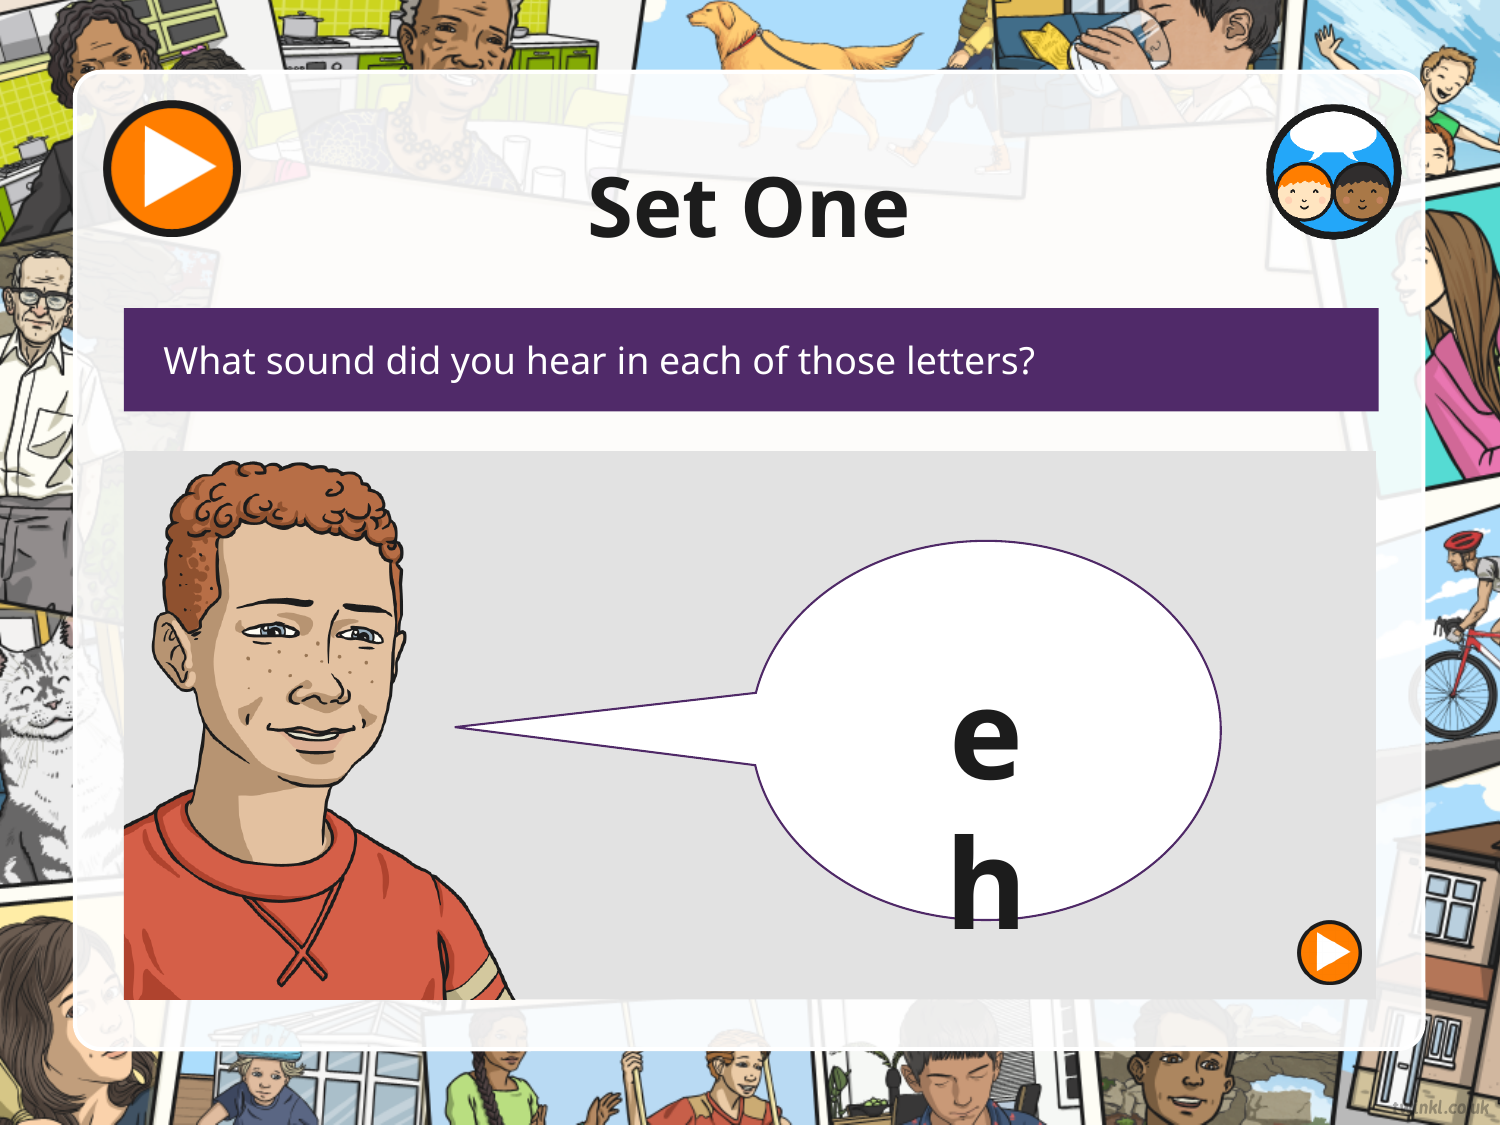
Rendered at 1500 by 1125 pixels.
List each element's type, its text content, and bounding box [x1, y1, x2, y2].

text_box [751, 540, 1221, 921]
title Set One [75, 79, 1424, 342]
text_box What sound did you hear in each of those letters? [148, 329, 1306, 390]
text_box [123, 307, 1380, 412]
picture [0, 0, 1500, 1125]
text_box [123, 450, 1377, 1000]
